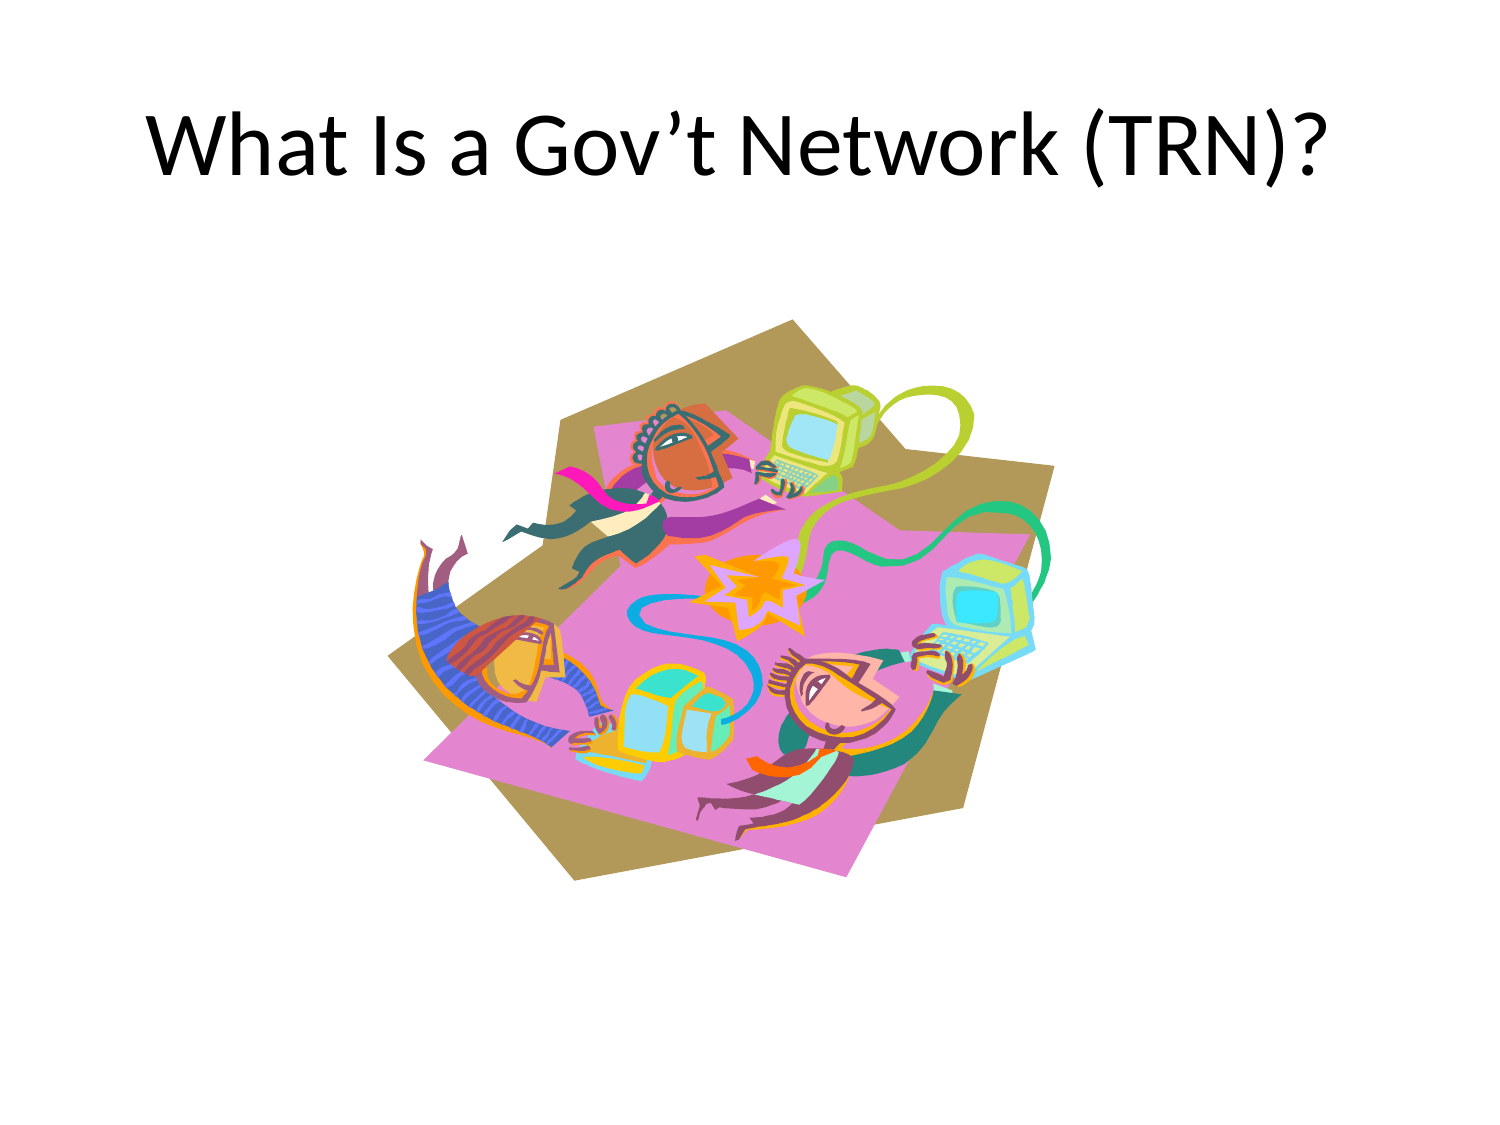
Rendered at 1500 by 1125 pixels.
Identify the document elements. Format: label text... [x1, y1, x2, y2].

title What Is a Gov’t Network (TRN)? [75, 45, 1425, 233]
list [387, 312, 1063, 888]
